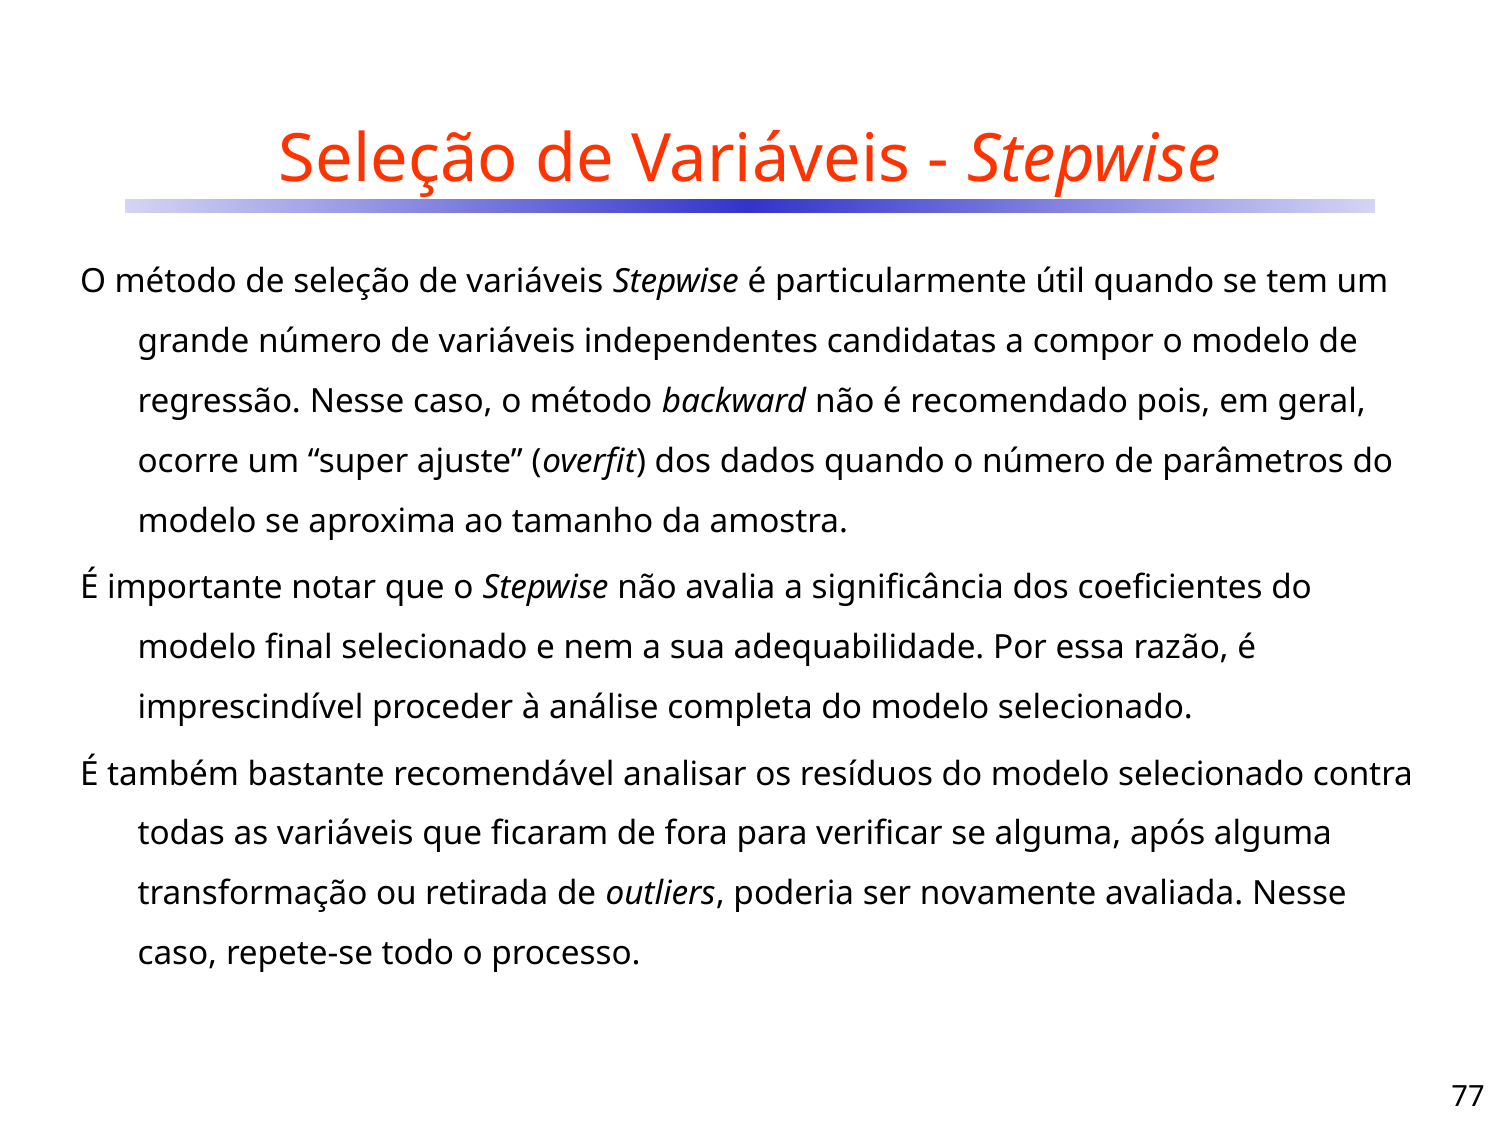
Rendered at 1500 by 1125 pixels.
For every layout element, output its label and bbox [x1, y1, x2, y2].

title [0, 96, 1500, 213]
slide_number [1187, 1049, 1500, 1125]
text_box [64, 231, 1447, 1000]
